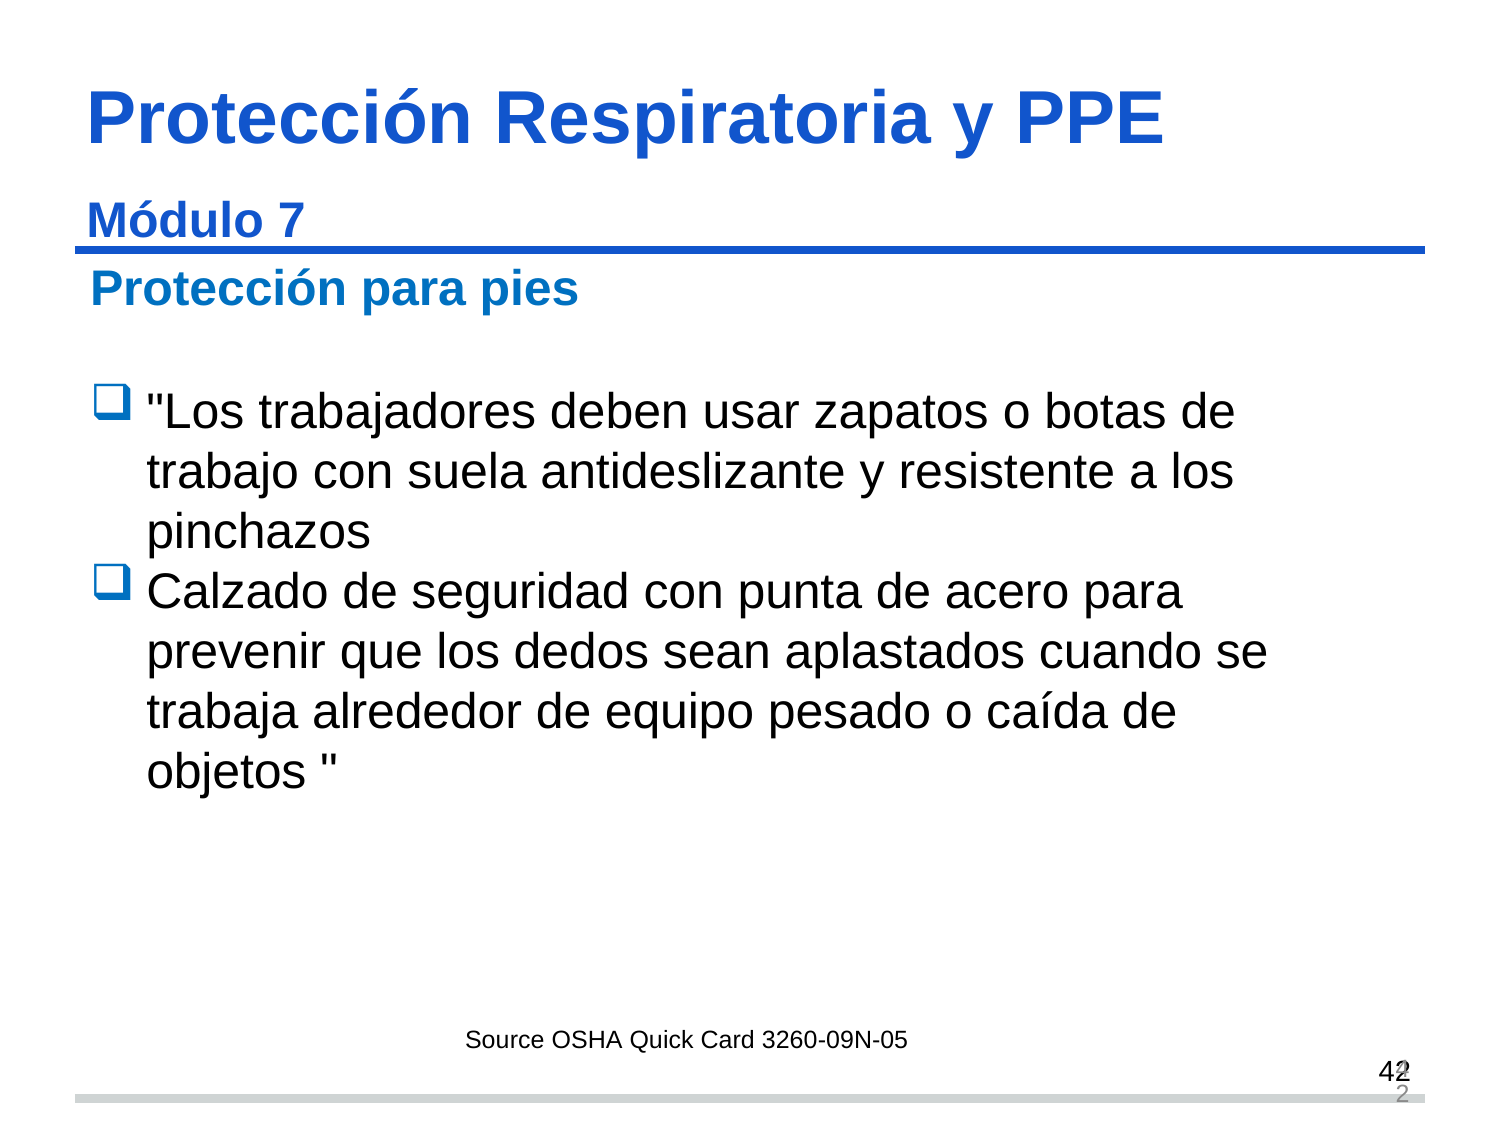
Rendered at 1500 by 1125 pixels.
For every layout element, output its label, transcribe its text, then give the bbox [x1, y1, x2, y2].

text_box Source OSHA Quick Card 3260-09N-05 42 [462, 1024, 1412, 1087]
slide_number 42 [1373, 1052, 1414, 1087]
title Protección Respiratoria y PPE Módulo 7 s42 [84, 69, 1409, 257]
text_box Protección para pies "Los trabajadores deben usar zapatos o botas de trabajo con suela antideslizante y resistente a los pinchazos Calzado de seguridad con punta de acero para prevenir que los dedos sean aplastados cuando se trabaja alrededor de equipo pesado o caída de objetos " [87, 257, 1333, 799]
